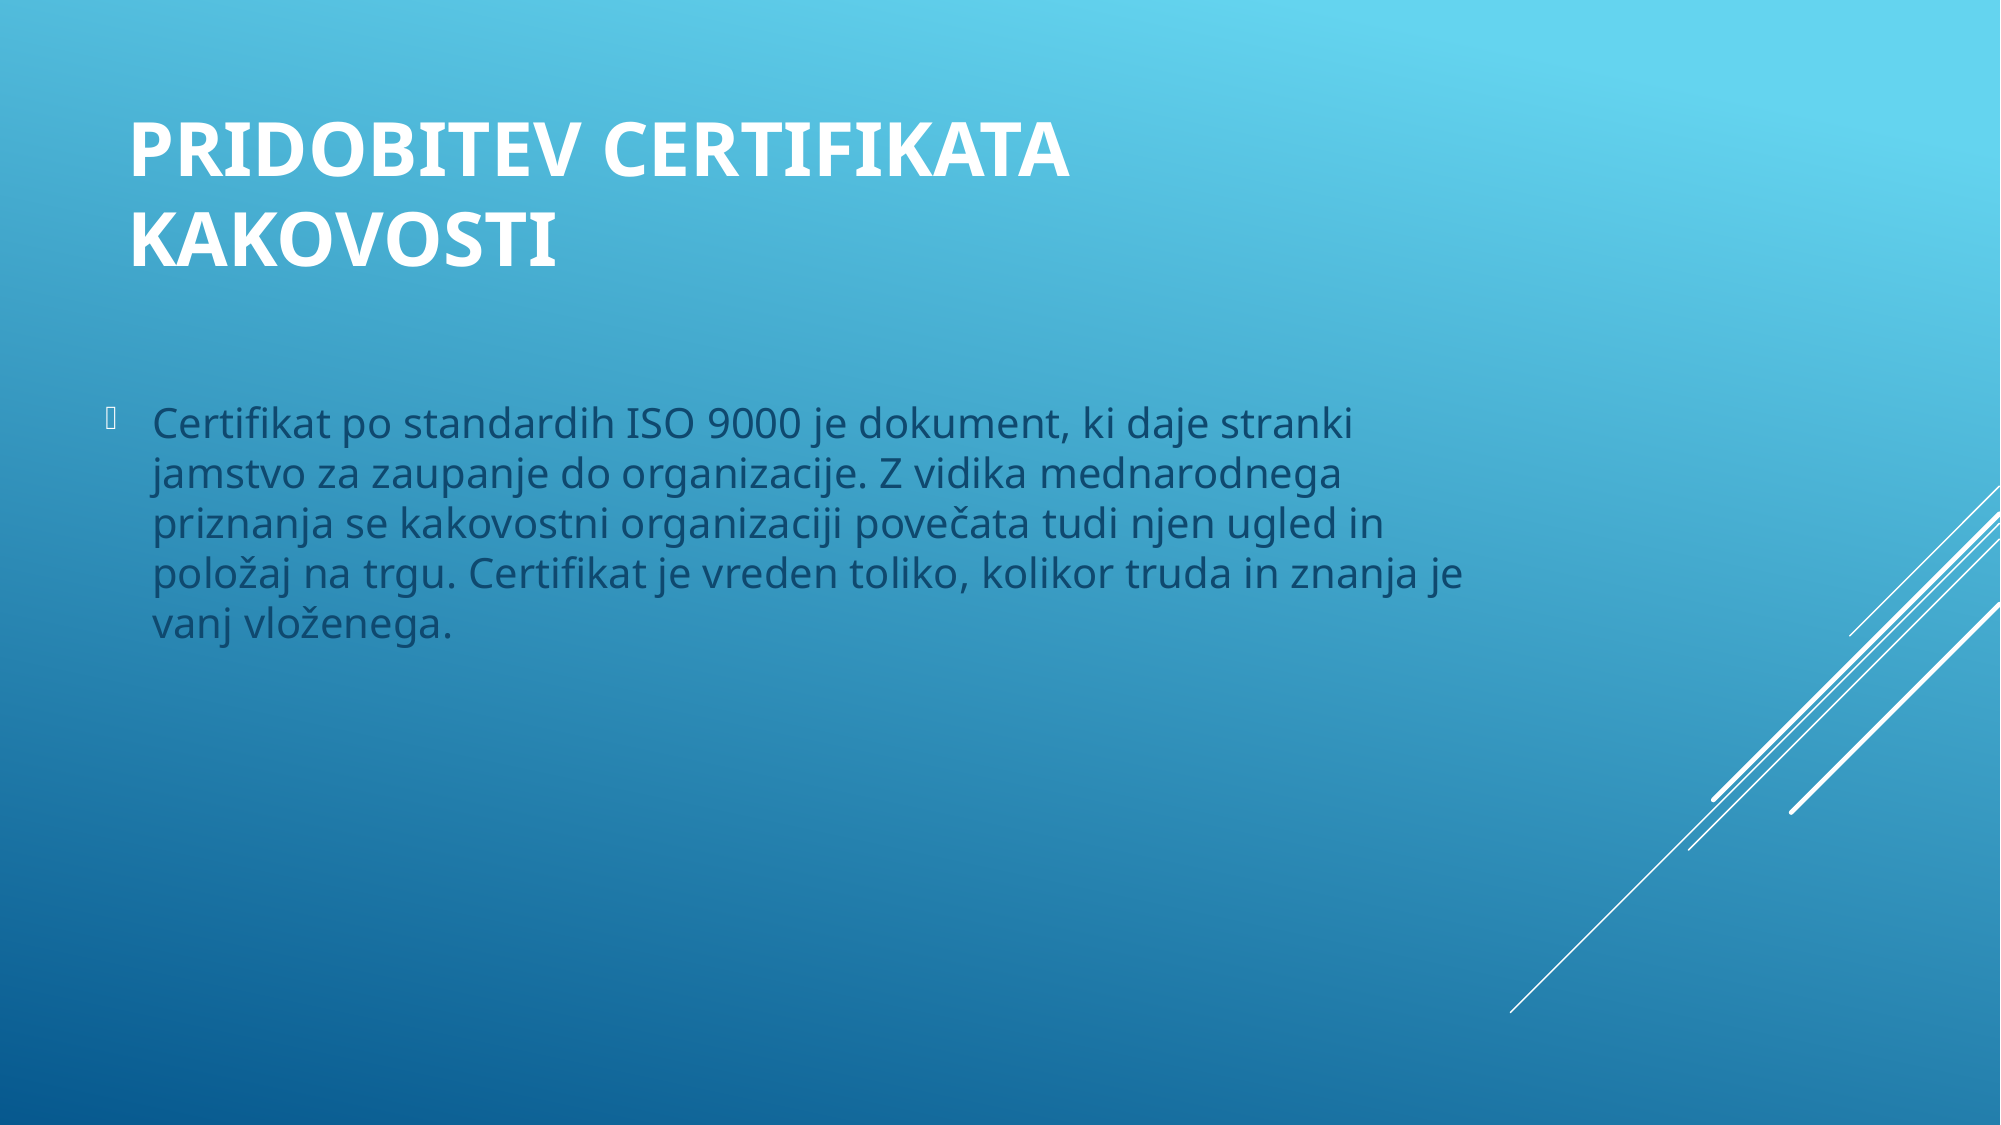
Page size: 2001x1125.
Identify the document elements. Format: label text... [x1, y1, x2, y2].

title Pridobitev certifikata kakovosti [112, 67, 1513, 315]
list Certifikat po standardih ISO 9000 je dokument, ki daje stranki jamstvo za zaupanje do organizacije. Z vidika mednarodnega priznanja se kakovostni organizaciji povečata tudi njen ugled in položaj na trgu. Certifikat je vreden toliko, kolikor truda in znanja je vanj vloženega. [90, 356, 1491, 687]
